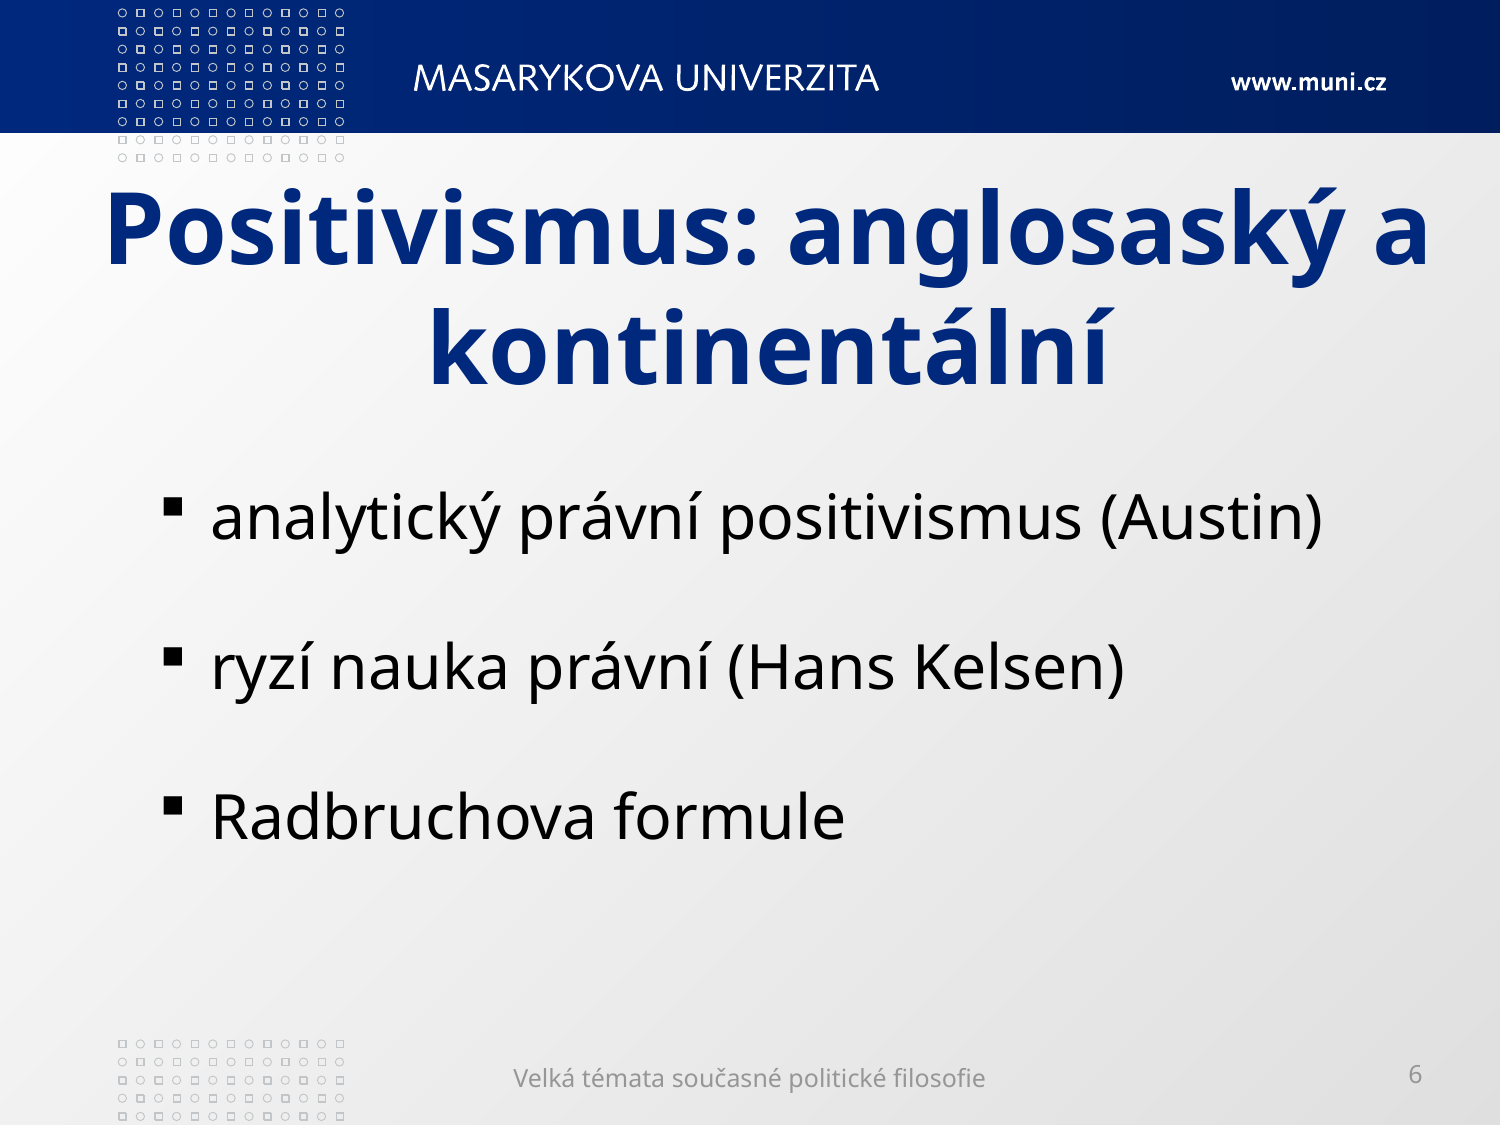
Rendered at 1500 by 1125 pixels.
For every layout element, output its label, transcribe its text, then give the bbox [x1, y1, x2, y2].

slide_number 6 [1124, 1024, 1438, 1101]
footer Velká témata současné politické filosofie [419, 1024, 1081, 1101]
text_box analytický právní positivismus (Austin) ryzí nauka právní (Hans Kelsen) Radbruchova formule [143, 469, 1420, 859]
title Positivismus: anglosaský a kontinentální [93, 180, 1445, 413]
